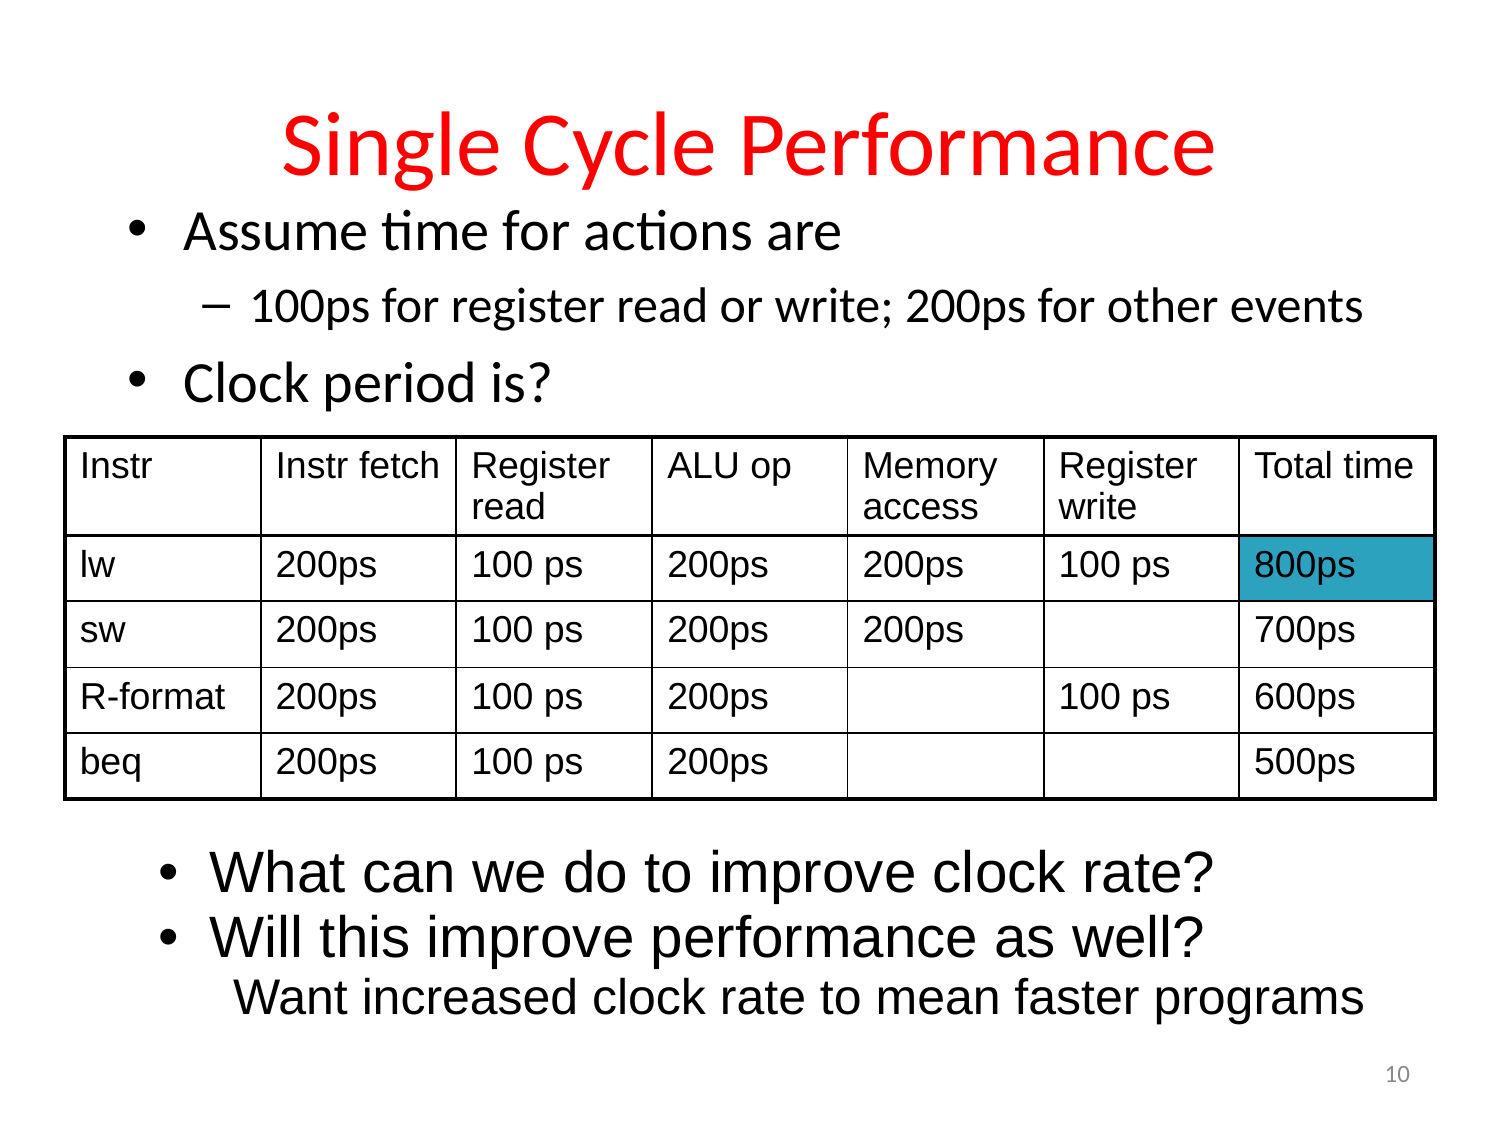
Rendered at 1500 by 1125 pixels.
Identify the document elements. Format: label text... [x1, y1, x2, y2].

slide_number 10 [1074, 1042, 1425, 1103]
table_cell 200ps [653, 537, 847, 600]
table_cell 200ps [848, 537, 1043, 600]
table_header Total time [1240, 439, 1433, 534]
table_cell [1045, 734, 1238, 797]
table_cell 500ps [1240, 734, 1433, 797]
table_cell 100 ps [457, 668, 651, 732]
table_header Register write [1045, 439, 1238, 534]
table_cell 200ps [262, 668, 455, 732]
table_cell 800ps [1240, 537, 1433, 600]
table_cell beq [67, 734, 260, 797]
table_cell 100 ps [457, 602, 651, 667]
table_cell [848, 668, 1043, 732]
table_cell 700ps [1240, 602, 1433, 667]
table_header Instr [67, 439, 260, 534]
table_cell 200ps [262, 602, 455, 667]
table_cell 200ps [262, 537, 455, 600]
table_cell 200ps [653, 734, 847, 797]
table_header Register read [457, 439, 651, 534]
table_header ALU op [653, 439, 847, 534]
table_cell 600ps [1240, 668, 1433, 732]
table_header Instr fetch [262, 439, 455, 534]
table_cell 100 ps [1045, 668, 1238, 732]
text_box What can we do to improve clock rate? Will this improve performance as well? Want increased clock rate to mean faster programs [143, 831, 1500, 1125]
table_cell R-format [67, 668, 260, 732]
table_cell 100 ps [1045, 537, 1238, 600]
title Single Cycle Performance [75, 45, 1425, 233]
table_header Memory access [848, 439, 1043, 534]
table_cell 200ps [653, 602, 847, 667]
table_cell 100 ps [457, 537, 651, 600]
table_cell 200ps [848, 602, 1043, 667]
table_cell 100 ps [457, 734, 651, 797]
table_cell sw [67, 602, 260, 667]
table_cell 200ps [653, 668, 847, 732]
table_cell [848, 734, 1043, 797]
list Assume time for actions are 100ps for register read or write; 200ps for other events Clock period is? [112, 184, 1469, 478]
table_cell lw [67, 537, 260, 600]
table_cell 200ps [262, 734, 455, 797]
table_cell [1045, 602, 1238, 667]
